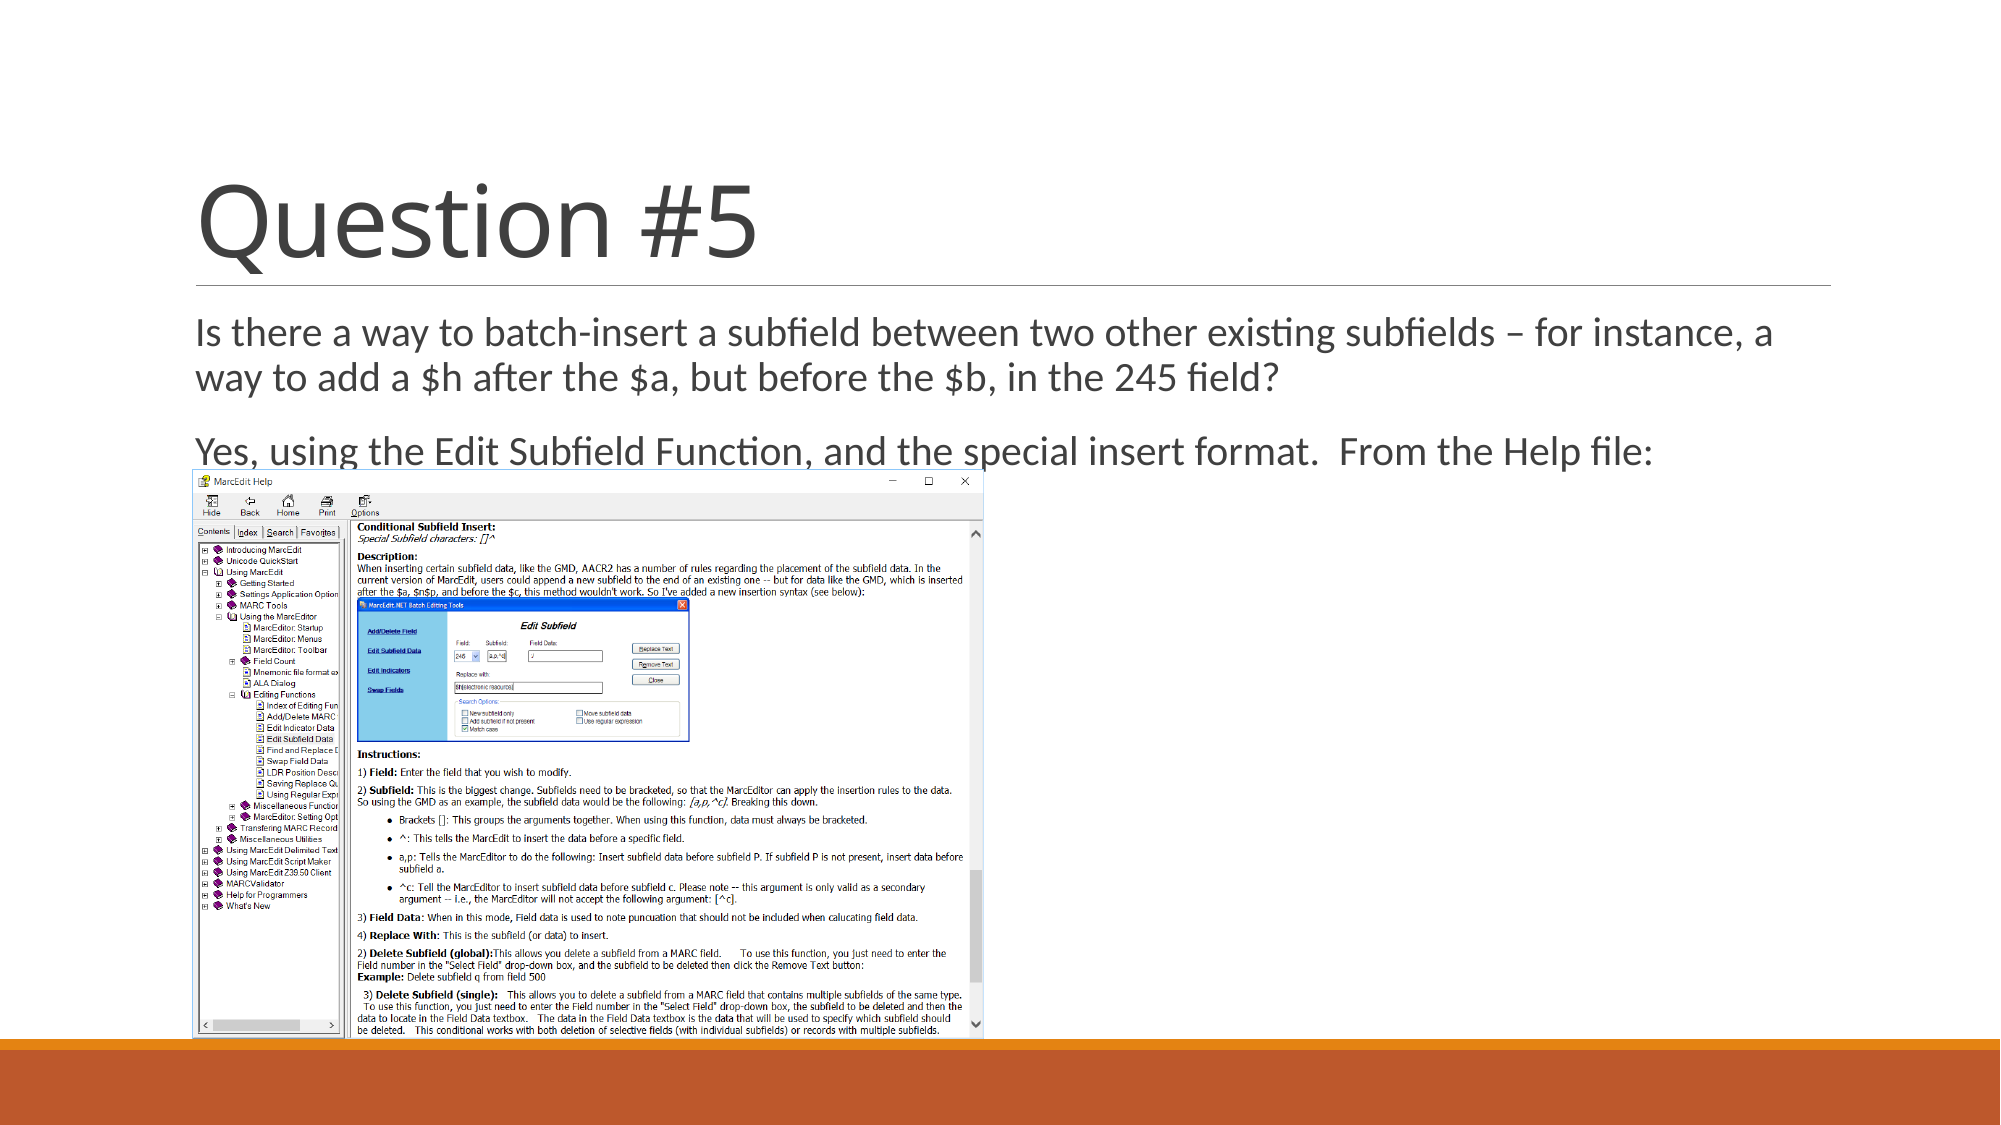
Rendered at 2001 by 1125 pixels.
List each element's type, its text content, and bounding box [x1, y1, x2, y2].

picture [191, 469, 984, 1040]
title Question #5 [180, 47, 1830, 285]
list Is there a way to batch-insert a subfield between two other existing subfields – for instance, a way to add a $h after the $a, but before the $b, in the 245 field? Yes, using the Edit Subfield Function, and the special insert format. From the Help file: [180, 302, 1830, 963]
